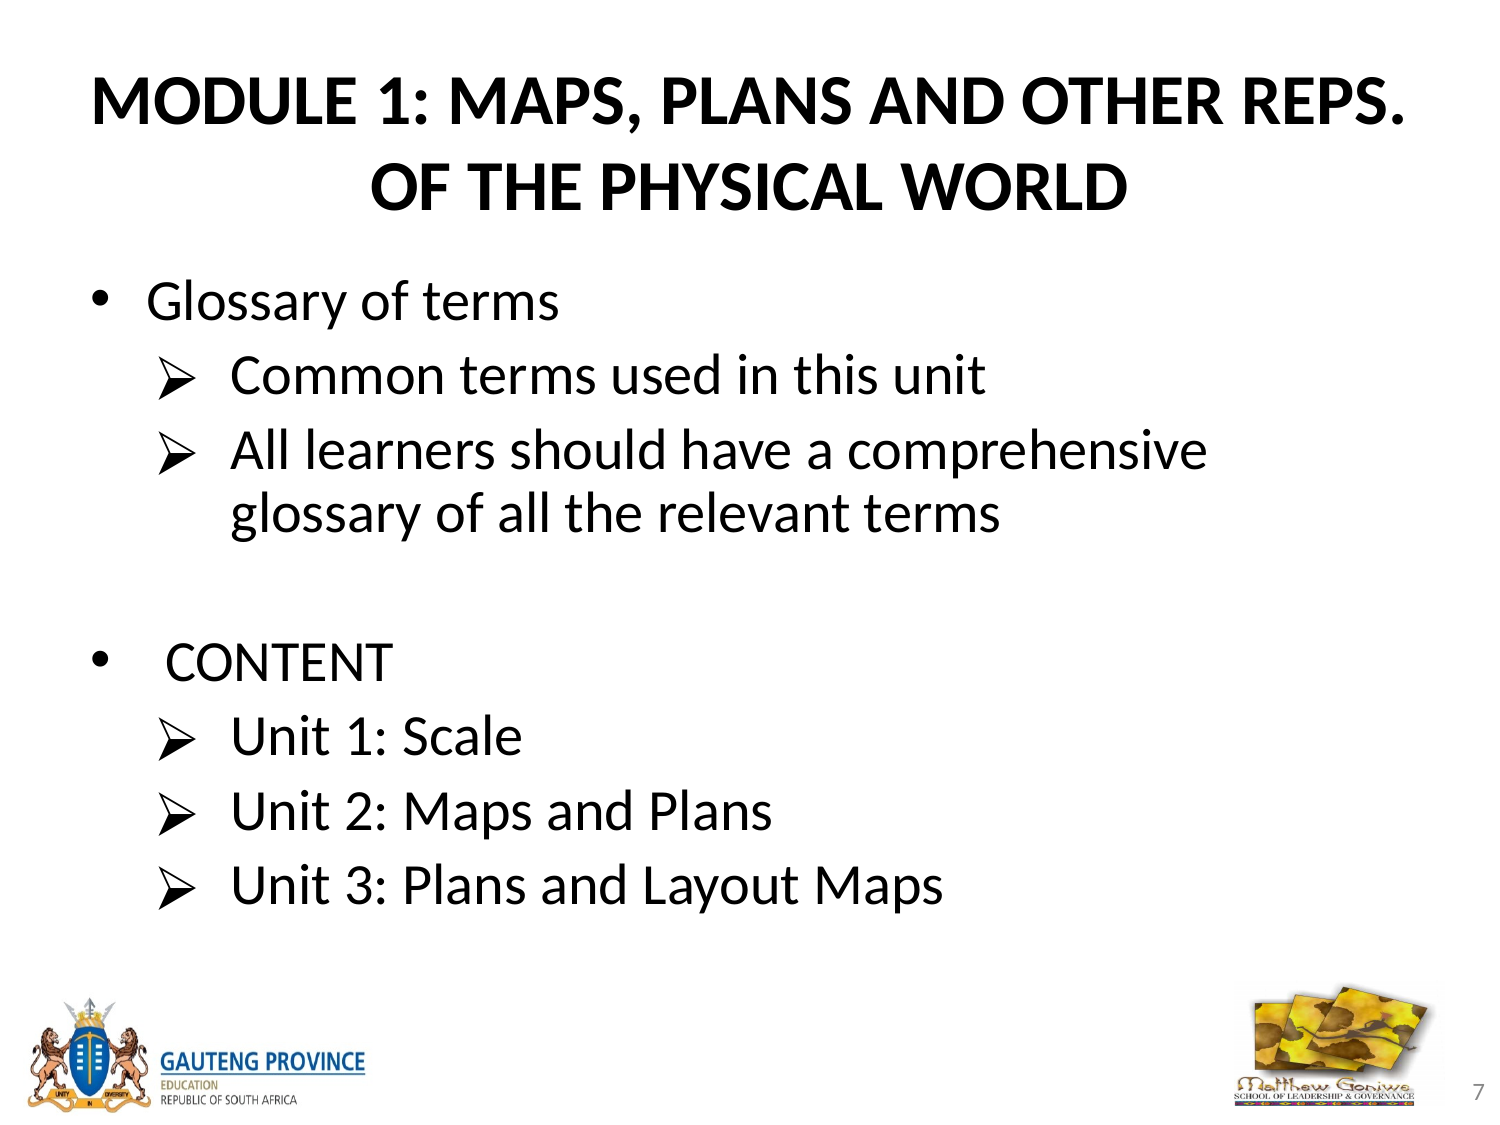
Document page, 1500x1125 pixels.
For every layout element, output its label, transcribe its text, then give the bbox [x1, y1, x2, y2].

title MODULE 1: MAPS, PLANS AND OTHER REPS. OF THE PHYSICAL WORLD [75, 45, 1425, 233]
slide_number ‹#› [1149, 1060, 1500, 1121]
picture [1234, 980, 1445, 1060]
picture [17, 987, 373, 1116]
list Glossary of terms Common terms used in this unit All learners should have a comprehensive glossary of all the relevant terms CONTENT Unit 1: Scale Unit 2: Maps and Plans Unit 3: Plans and Layout Maps [75, 262, 1425, 1005]
